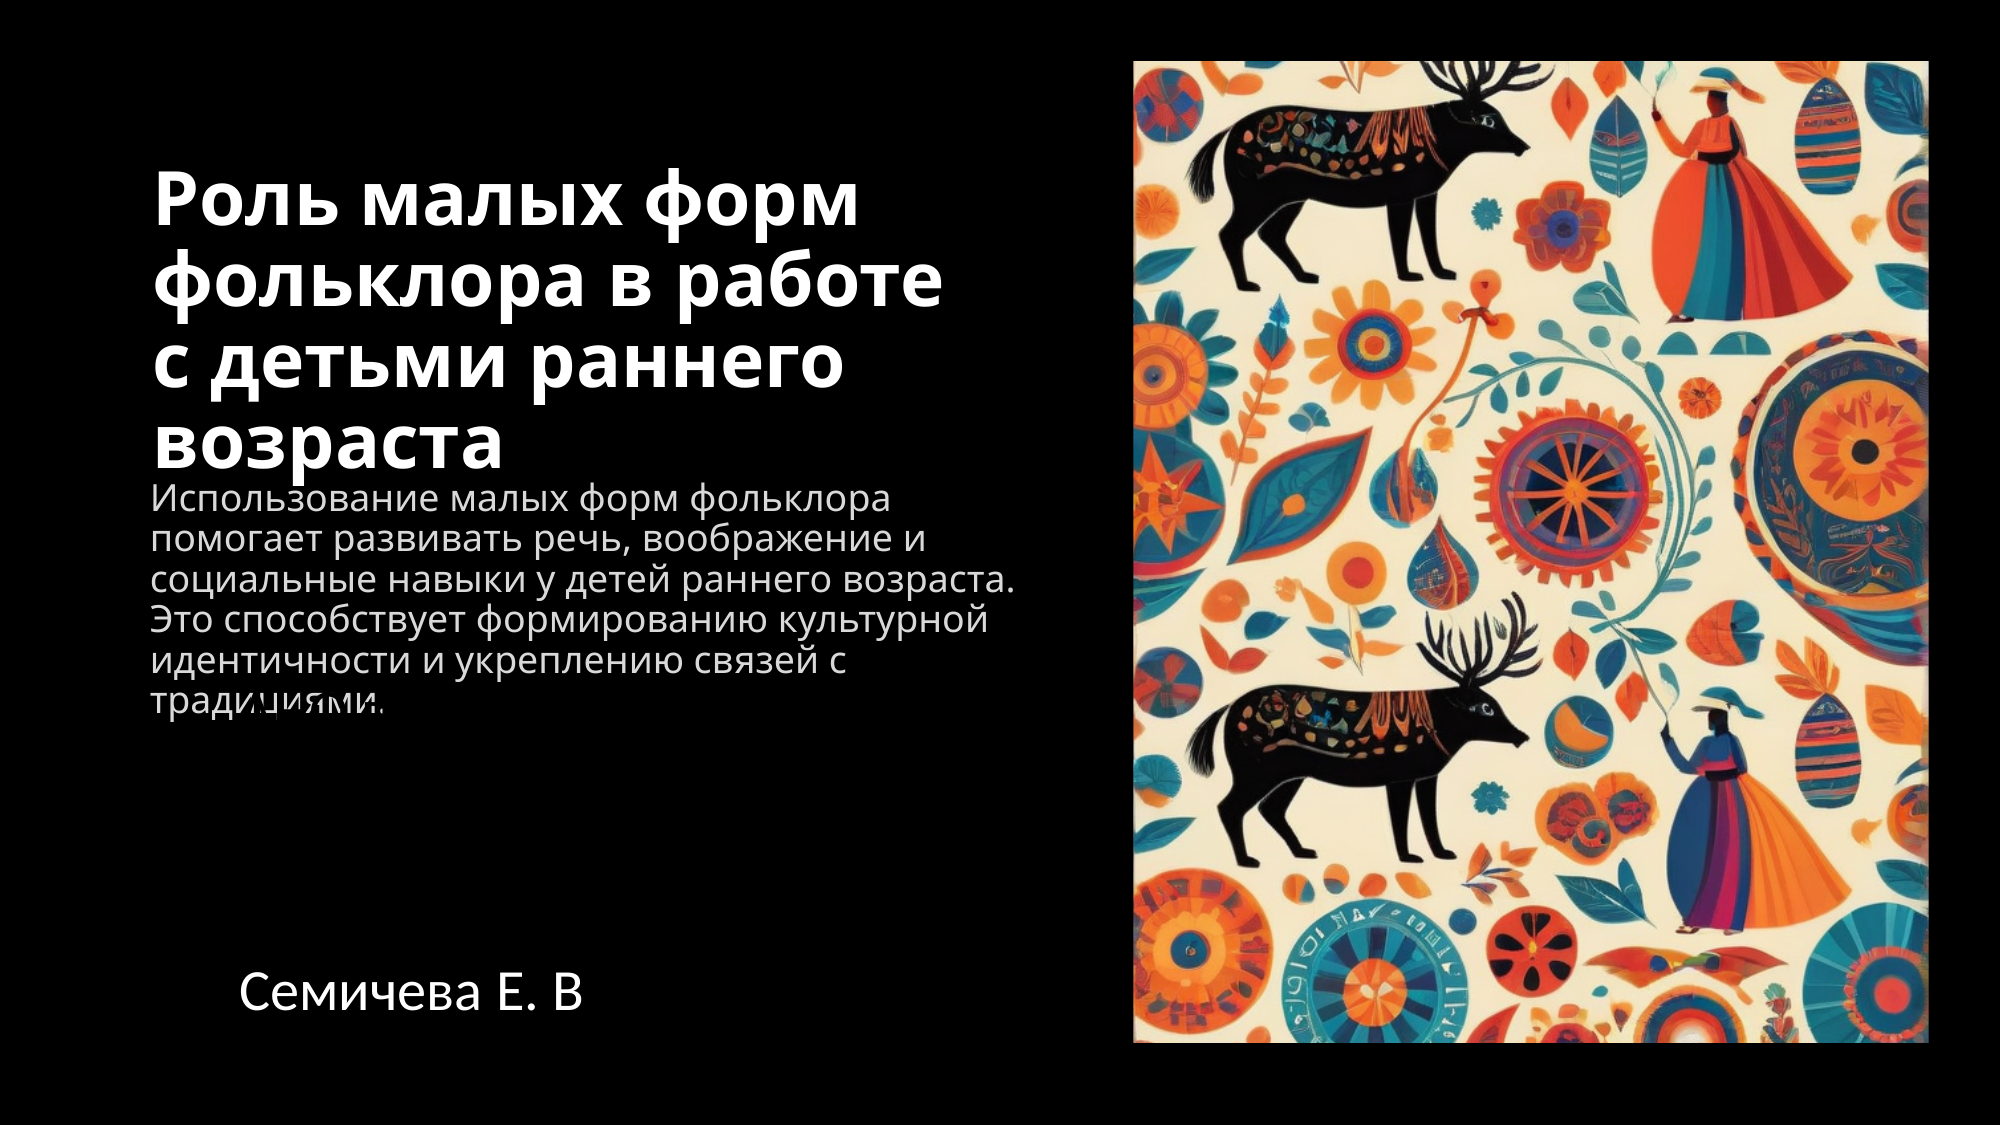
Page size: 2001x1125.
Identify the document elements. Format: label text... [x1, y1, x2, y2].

text_box АНО поддержки и развития молодежных инициатив "Будущее на молодыми" Семичева Е. В [224, 665, 975, 1030]
title Роль малых форм фольклора в работе с детьми раннего возраста [137, 153, 975, 396]
list Использование малых форм фольклора помогает развивать речь, воображение и социальные навыки у детей раннего возраста. Это способствует формированию культурной идентичности и укреплению связей с традициями. [135, 471, 1046, 732]
picture [1133, 61, 1929, 1043]
